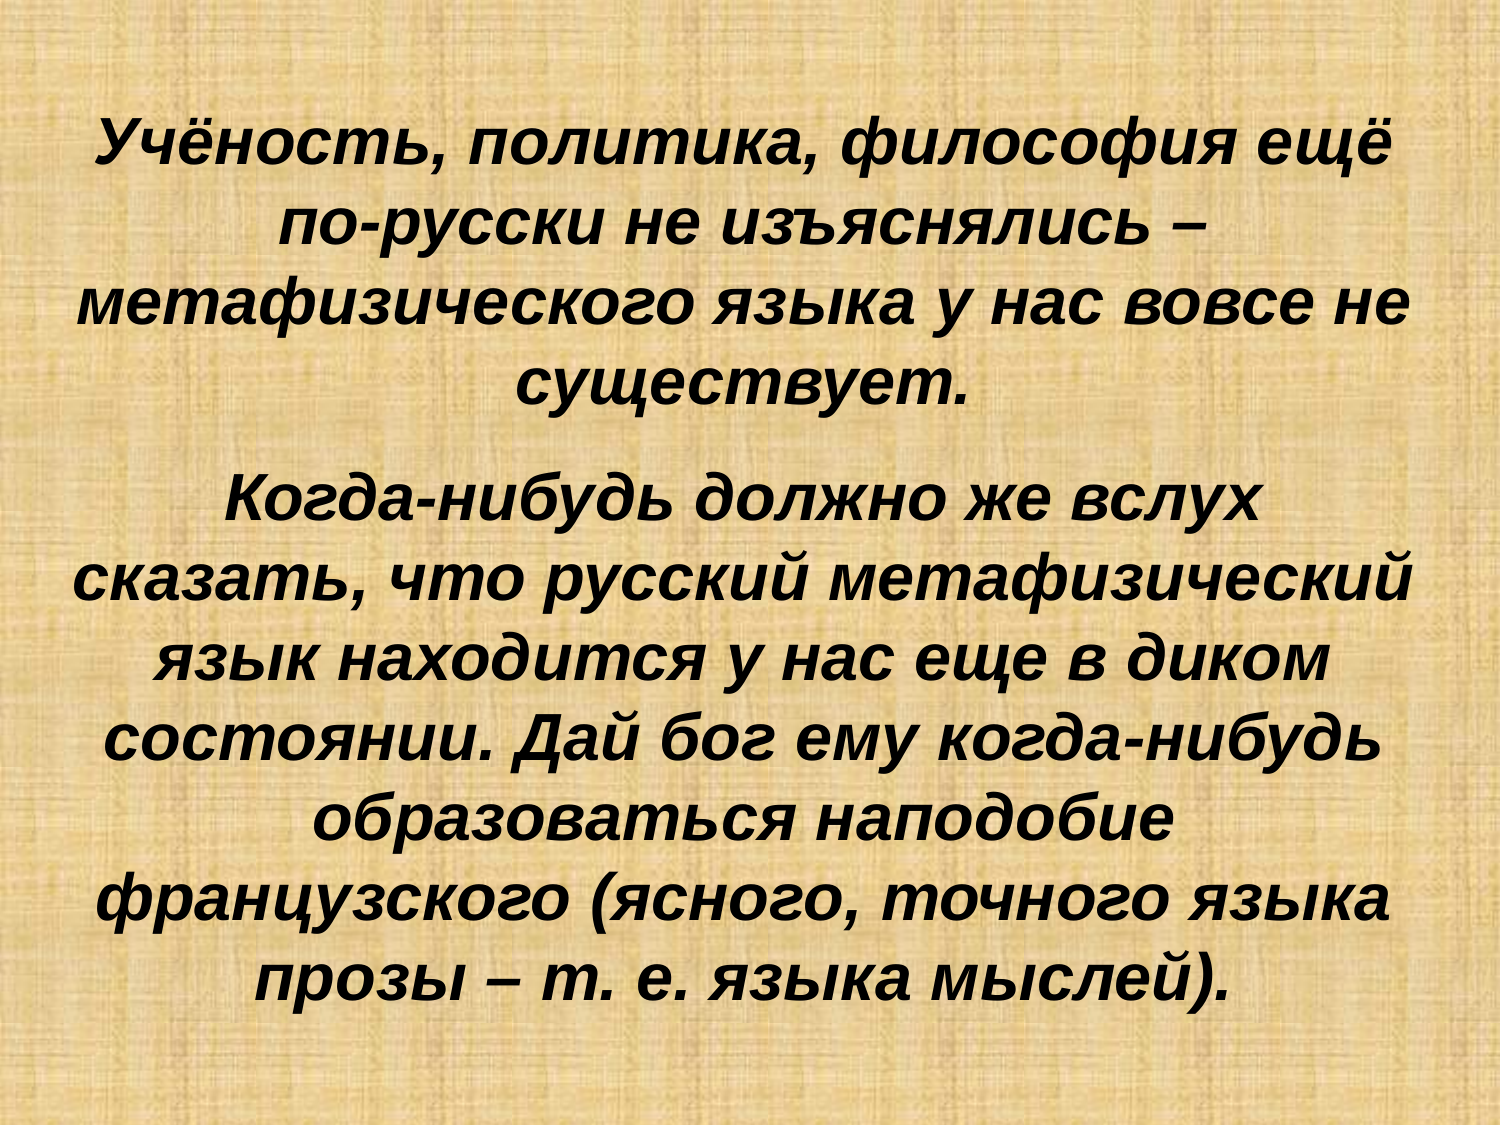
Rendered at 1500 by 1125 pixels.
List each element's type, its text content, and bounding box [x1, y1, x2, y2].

picture [0, 0, 1500, 1125]
subtitle Учёность, политика, философия ещё по-русски не изъяснялись – метафизического языка у нас вовсе не существует. Когда-нибудь должно же вслух сказать, что русский метафизический язык находится у нас еще в диком состоянии. Дай бог ему когда-нибудь образоваться наподобие французского (ясного, точного языка прозы – т. е. языка мыслей). [52, 89, 1436, 1071]
